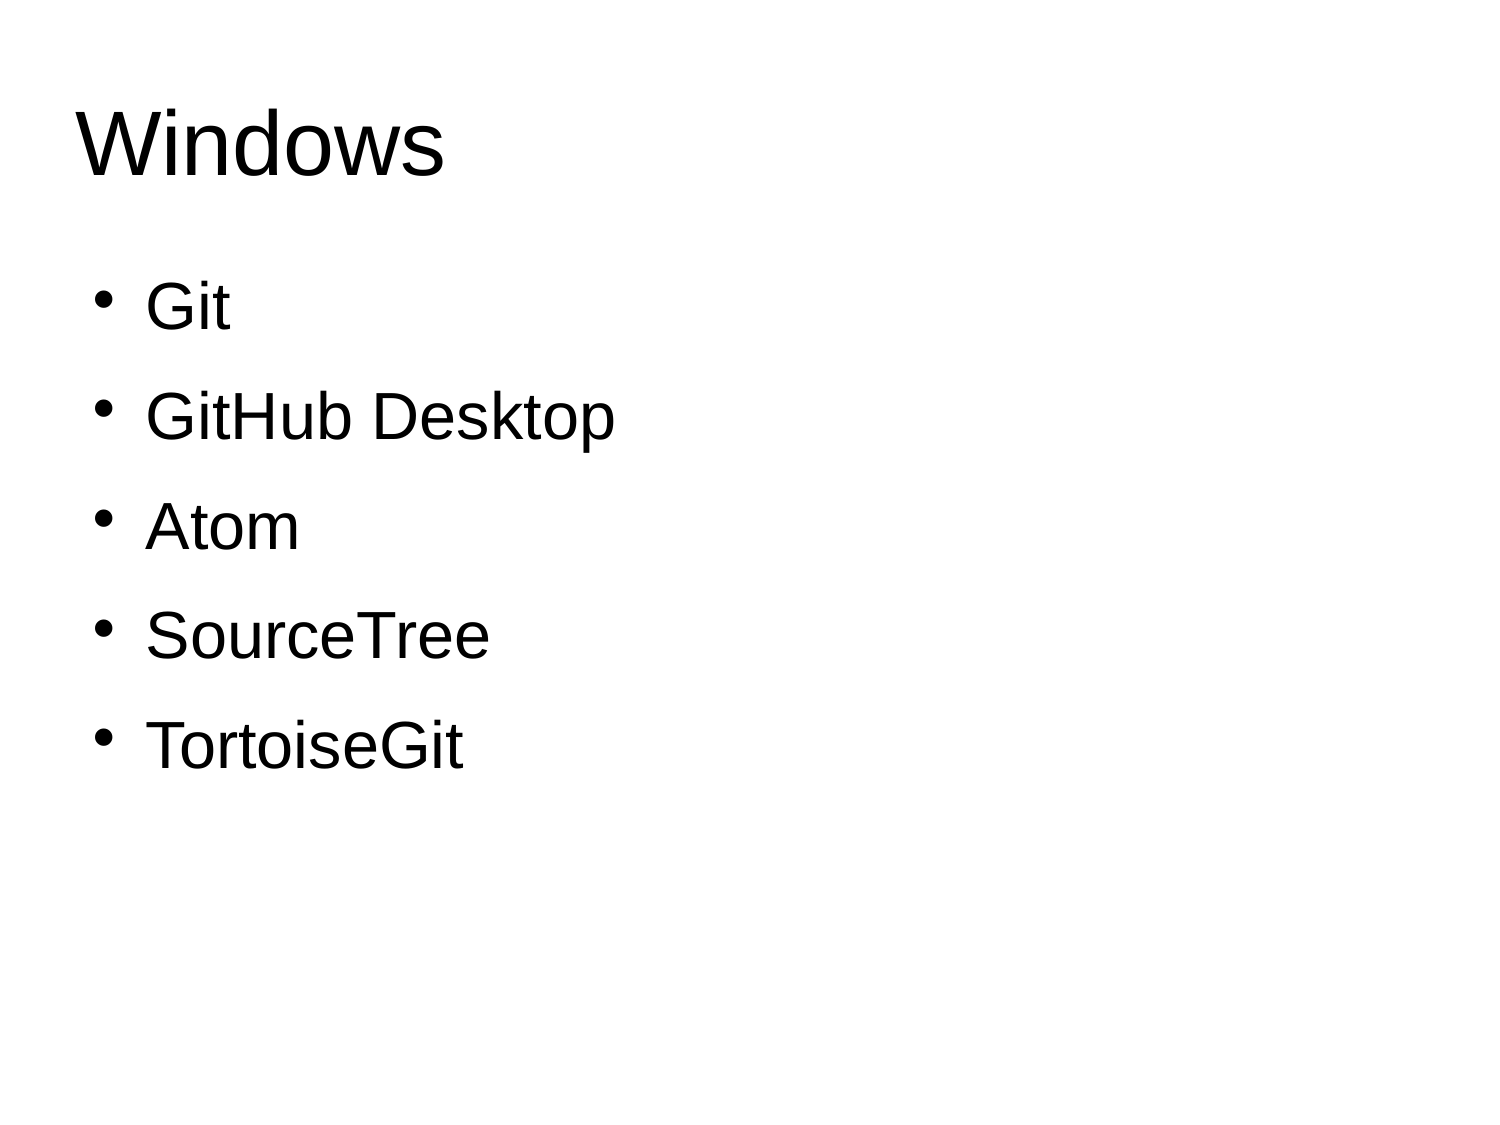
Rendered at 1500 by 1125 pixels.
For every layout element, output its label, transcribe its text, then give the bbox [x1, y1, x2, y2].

text_box Windows [75, 44, 1425, 233]
text_box Git GitHub Desktop Atom SourceTree TortoiseGit [75, 263, 1425, 916]
